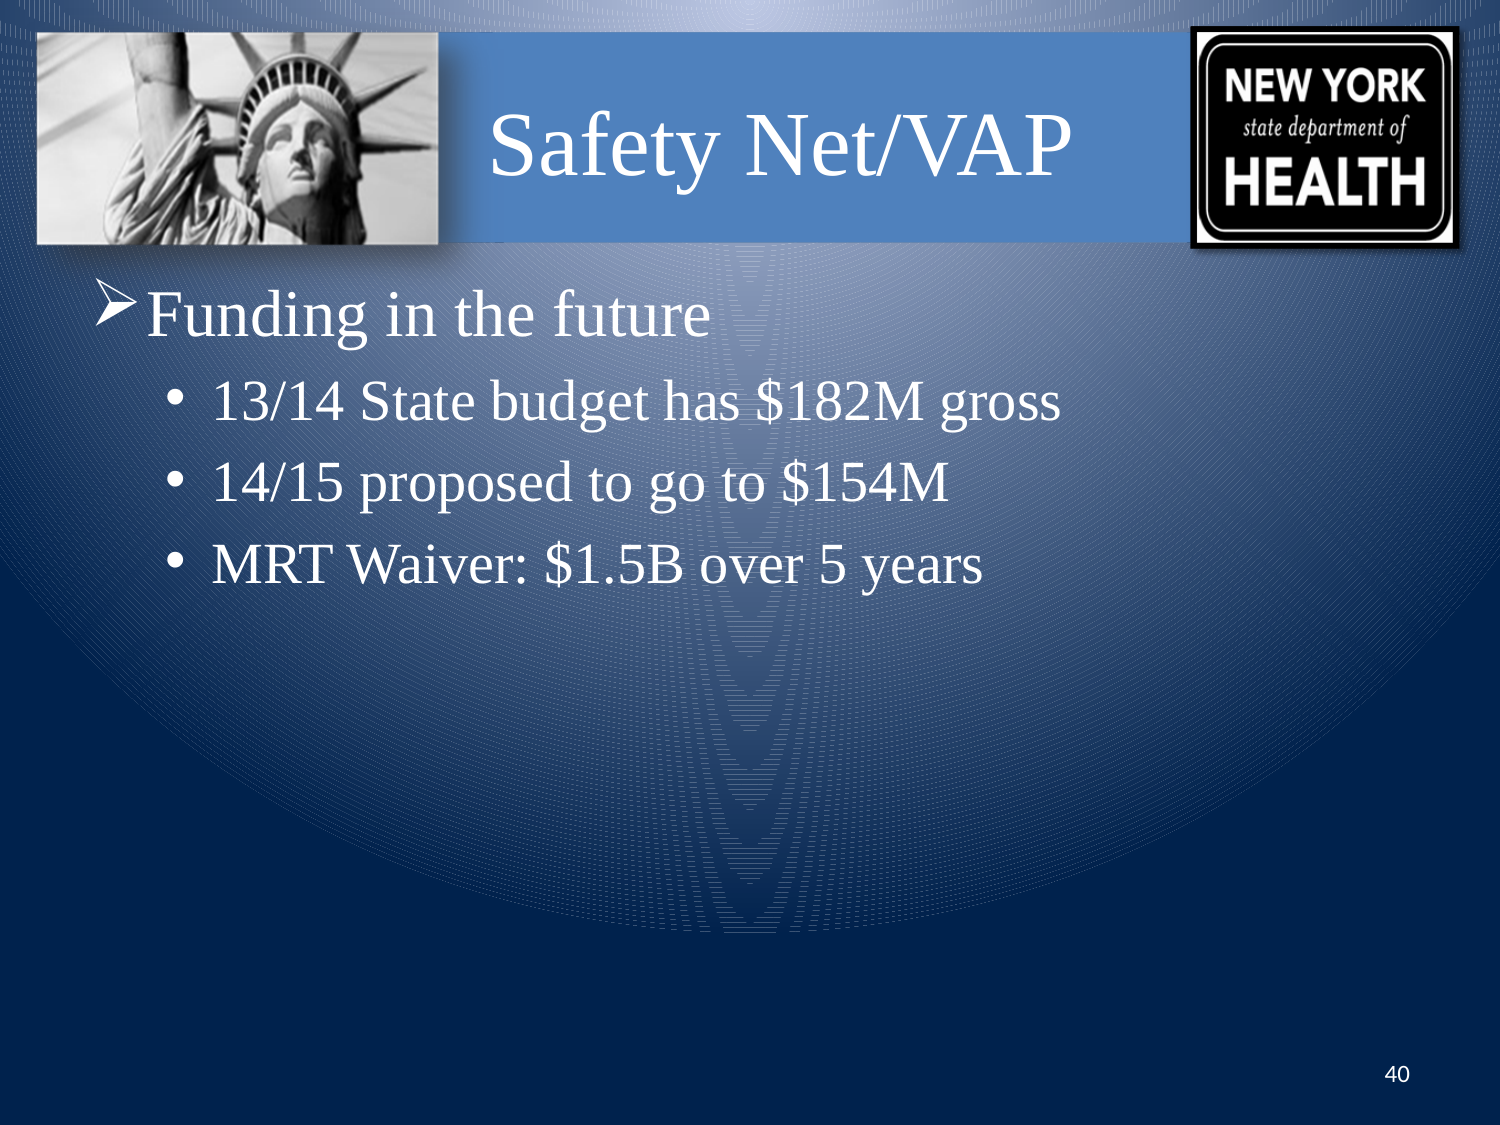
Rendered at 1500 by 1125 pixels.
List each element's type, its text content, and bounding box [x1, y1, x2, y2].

picture [0, 0, 1476, 324]
list Funding in the future 13/14 State budget has $182M gross 14/15 proposed to go to $154M MRT Waiver: $1.5B over 5 years [75, 332, 1438, 1038]
slide_number 40 [1074, 1042, 1425, 1103]
